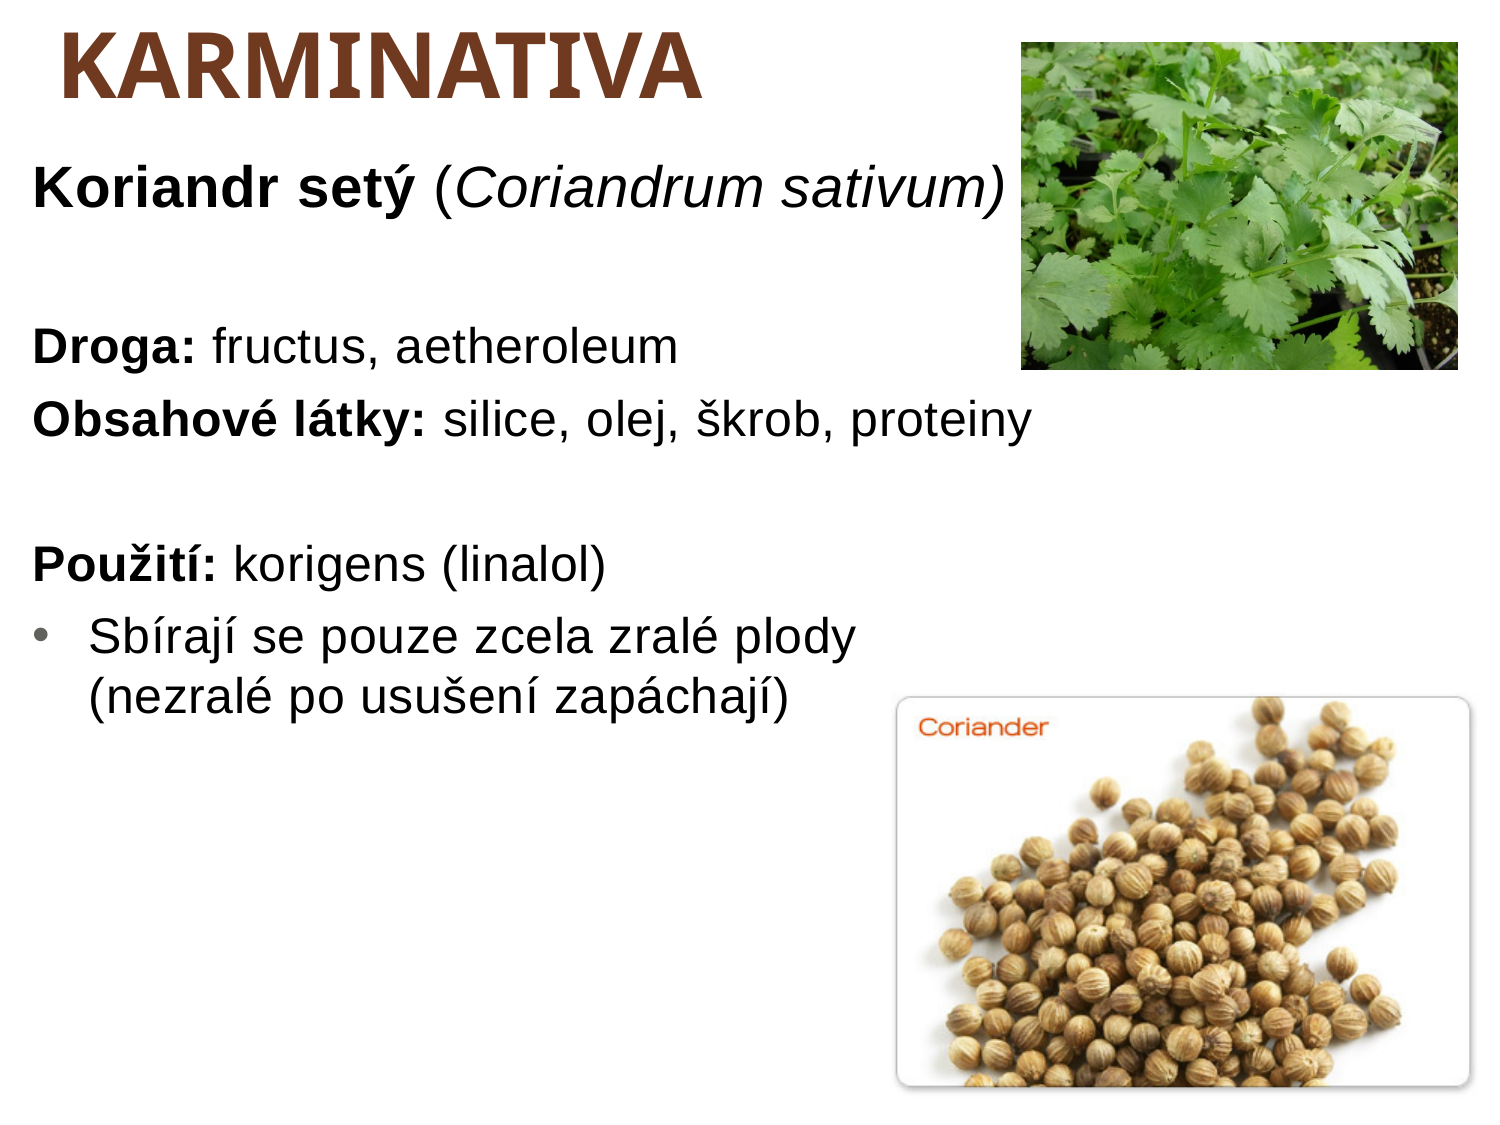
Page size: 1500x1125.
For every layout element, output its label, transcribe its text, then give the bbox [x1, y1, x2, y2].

picture [889, 692, 1480, 1098]
picture [1021, 42, 1458, 370]
list Koriandr setý (Coriandrum sativum) Droga: fructus, aetheroleum Obsahové látky: silice, olej, škrob, proteiny Použití: korigens (linalol) Sbírají se pouze zcela zralé plody (nezralé po usušení zapáchají) [17, 141, 1058, 1118]
text_box KARMINATIVA [41, 0, 718, 125]
